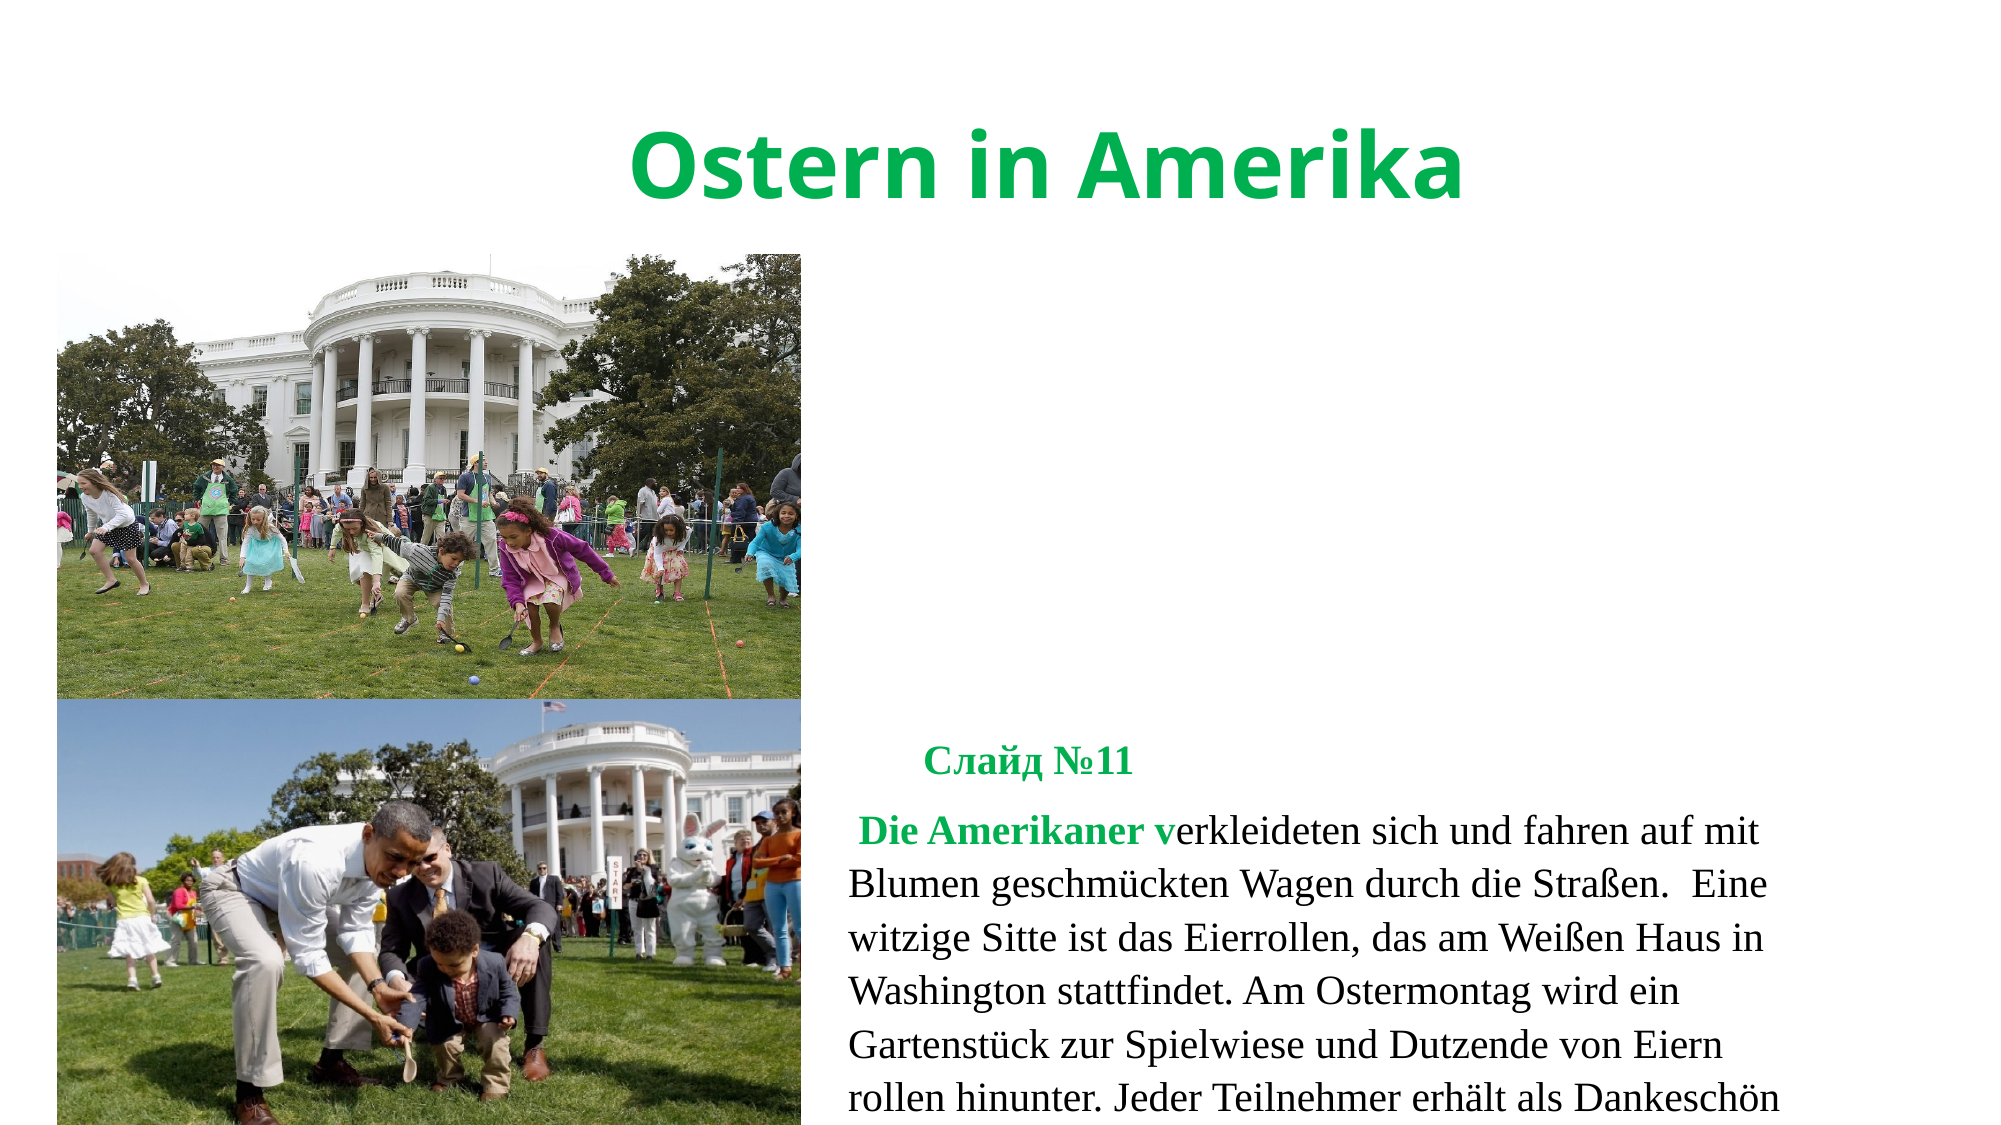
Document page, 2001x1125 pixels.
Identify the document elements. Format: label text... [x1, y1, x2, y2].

picture [57, 699, 801, 1125]
text_box Слайд №11 Die Amerikaner verkleideten sich und fahren auf mit Blumen geschmückten Wagen durch die Straßen. Eine witzige Sitte ist das Eierrollen, das am Weißen Haus in Washington stattfindet. Am Ostermontag wird ein Gartenstück zur Spielwiese und Dutzende von Eiern rollen hinunter. Jeder Teilnehmer erhält als Dankeschön ein vom Präsidenten und seiner Ehefrau signierten Holzei. [833, 721, 1834, 1125]
title Ostern in Amerika [137, 59, 1863, 278]
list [57, 254, 801, 699]
